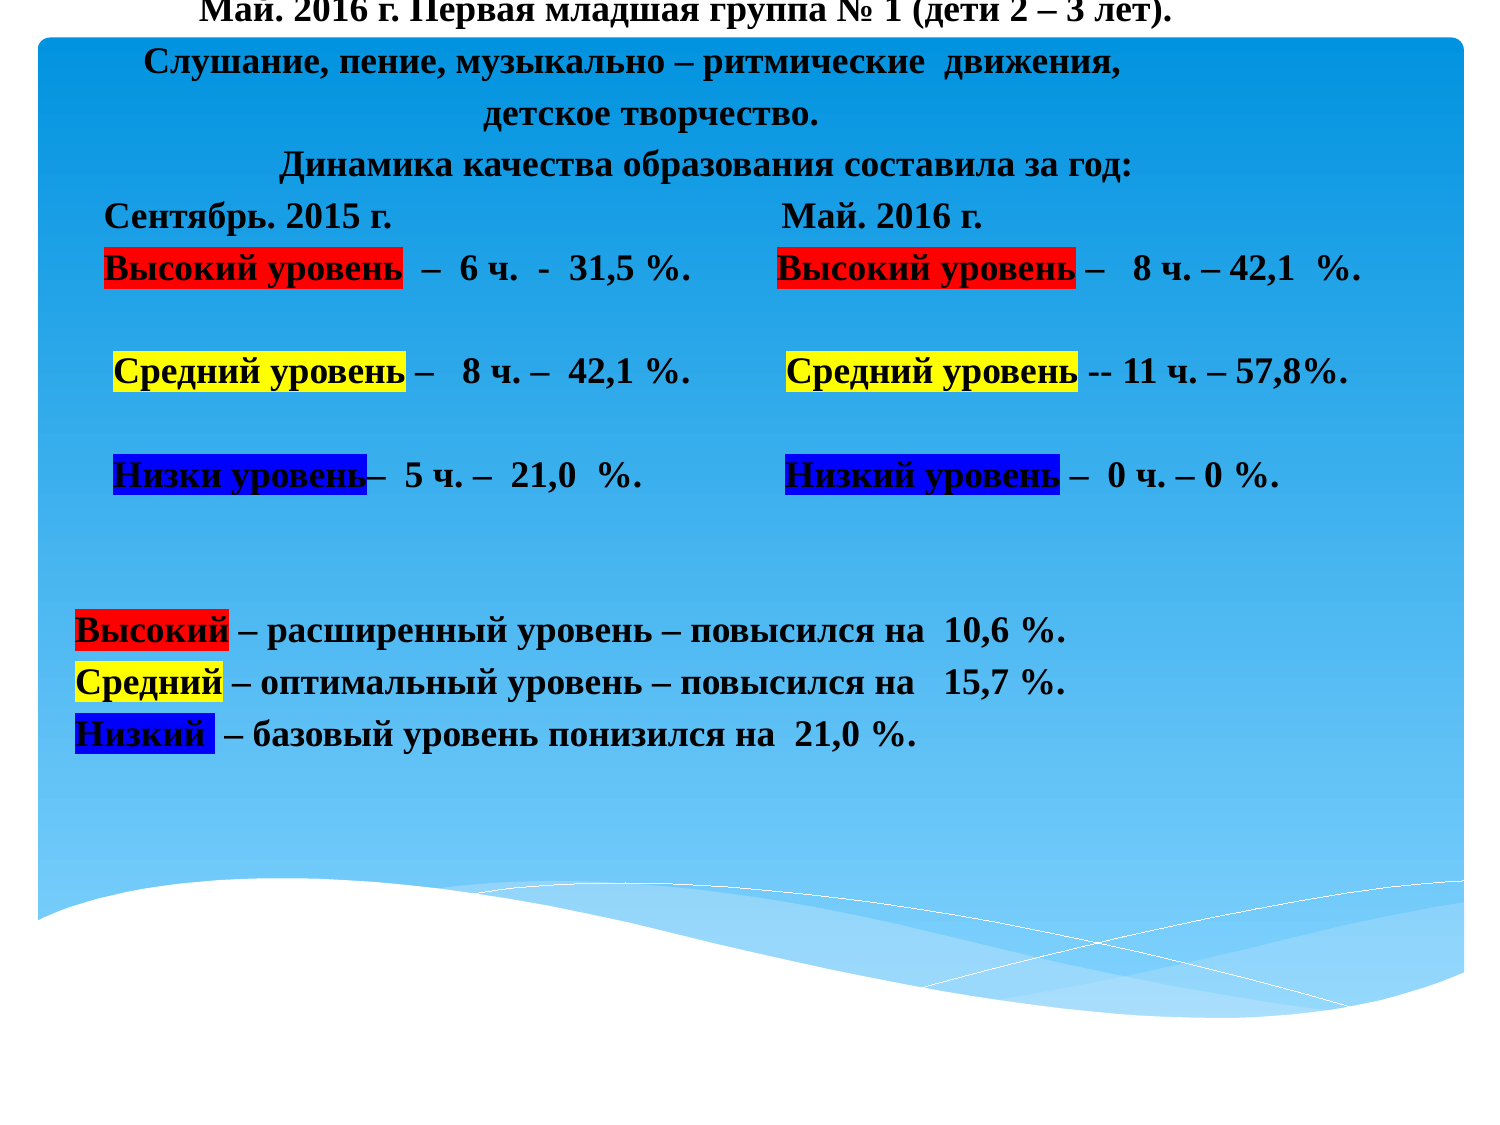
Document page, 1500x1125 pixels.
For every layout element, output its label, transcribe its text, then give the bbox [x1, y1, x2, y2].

picture [877, 63, 883, 72]
picture [680, 109, 685, 125]
picture [460, 57, 468, 70]
picture [851, 57, 856, 71]
picture [803, 110, 807, 123]
picture [547, 57, 551, 72]
picture [671, 110, 675, 123]
picture [752, 57, 756, 72]
picture [423, 58, 427, 71]
picture [966, 57, 970, 72]
picture [721, 110, 725, 123]
picture [706, 57, 710, 80]
picture [834, 58, 838, 71]
picture [717, 57, 721, 71]
picture [781, 57, 786, 72]
picture [901, 57, 905, 72]
picture [540, 109, 544, 123]
picture [1094, 58, 1099, 72]
title Май. 2016 г. Первая младшая группа № 1 (дети 2 – 3 лет). Слушание, пение, музыкально – ритмические движения, детское творчество. Динамика качества образования составила за год: Сентябрь. 2015 г. Май. 2016 г. Высокий уровень – 6 ч. - 31,5 %. Высокий уровень – 8 ч. – 42,1 %. Средний уровень – 8 ч. – 42,1 %. Средний уровень -- 11 ч. – 57,8%. Низки уровень– 5 ч. – 21,0 %. Низкий уровень – 0 ч. – 0 %. Высокий – расширенный уровень – повысился на 10,6 %. Средний – оптимальный уровень – повысился на 15,7 %. Низкий – базовый уровень понизился на 21,0 %. [60, 125, 1500, 858]
picture [794, 110, 798, 124]
picture [803, 57, 807, 72]
picture [413, 57, 417, 72]
picture [555, 63, 562, 72]
picture [911, 58, 917, 72]
picture [194, 57, 202, 72]
picture [824, 57, 828, 72]
picture [146, 51, 152, 70]
picture [662, 110, 666, 124]
picture [402, 57, 406, 72]
picture [738, 109, 743, 123]
picture [628, 109, 632, 124]
picture [1024, 64, 1029, 72]
picture [987, 57, 991, 72]
picture [558, 109, 562, 124]
picture [649, 57, 653, 70]
picture [473, 57, 478, 72]
picture [1034, 58, 1040, 72]
picture [1104, 57, 1108, 72]
picture [691, 109, 696, 124]
picture [537, 57, 541, 72]
picture [768, 57, 776, 70]
picture [1008, 62, 1013, 72]
picture [485, 57, 492, 72]
picture [565, 115, 572, 124]
